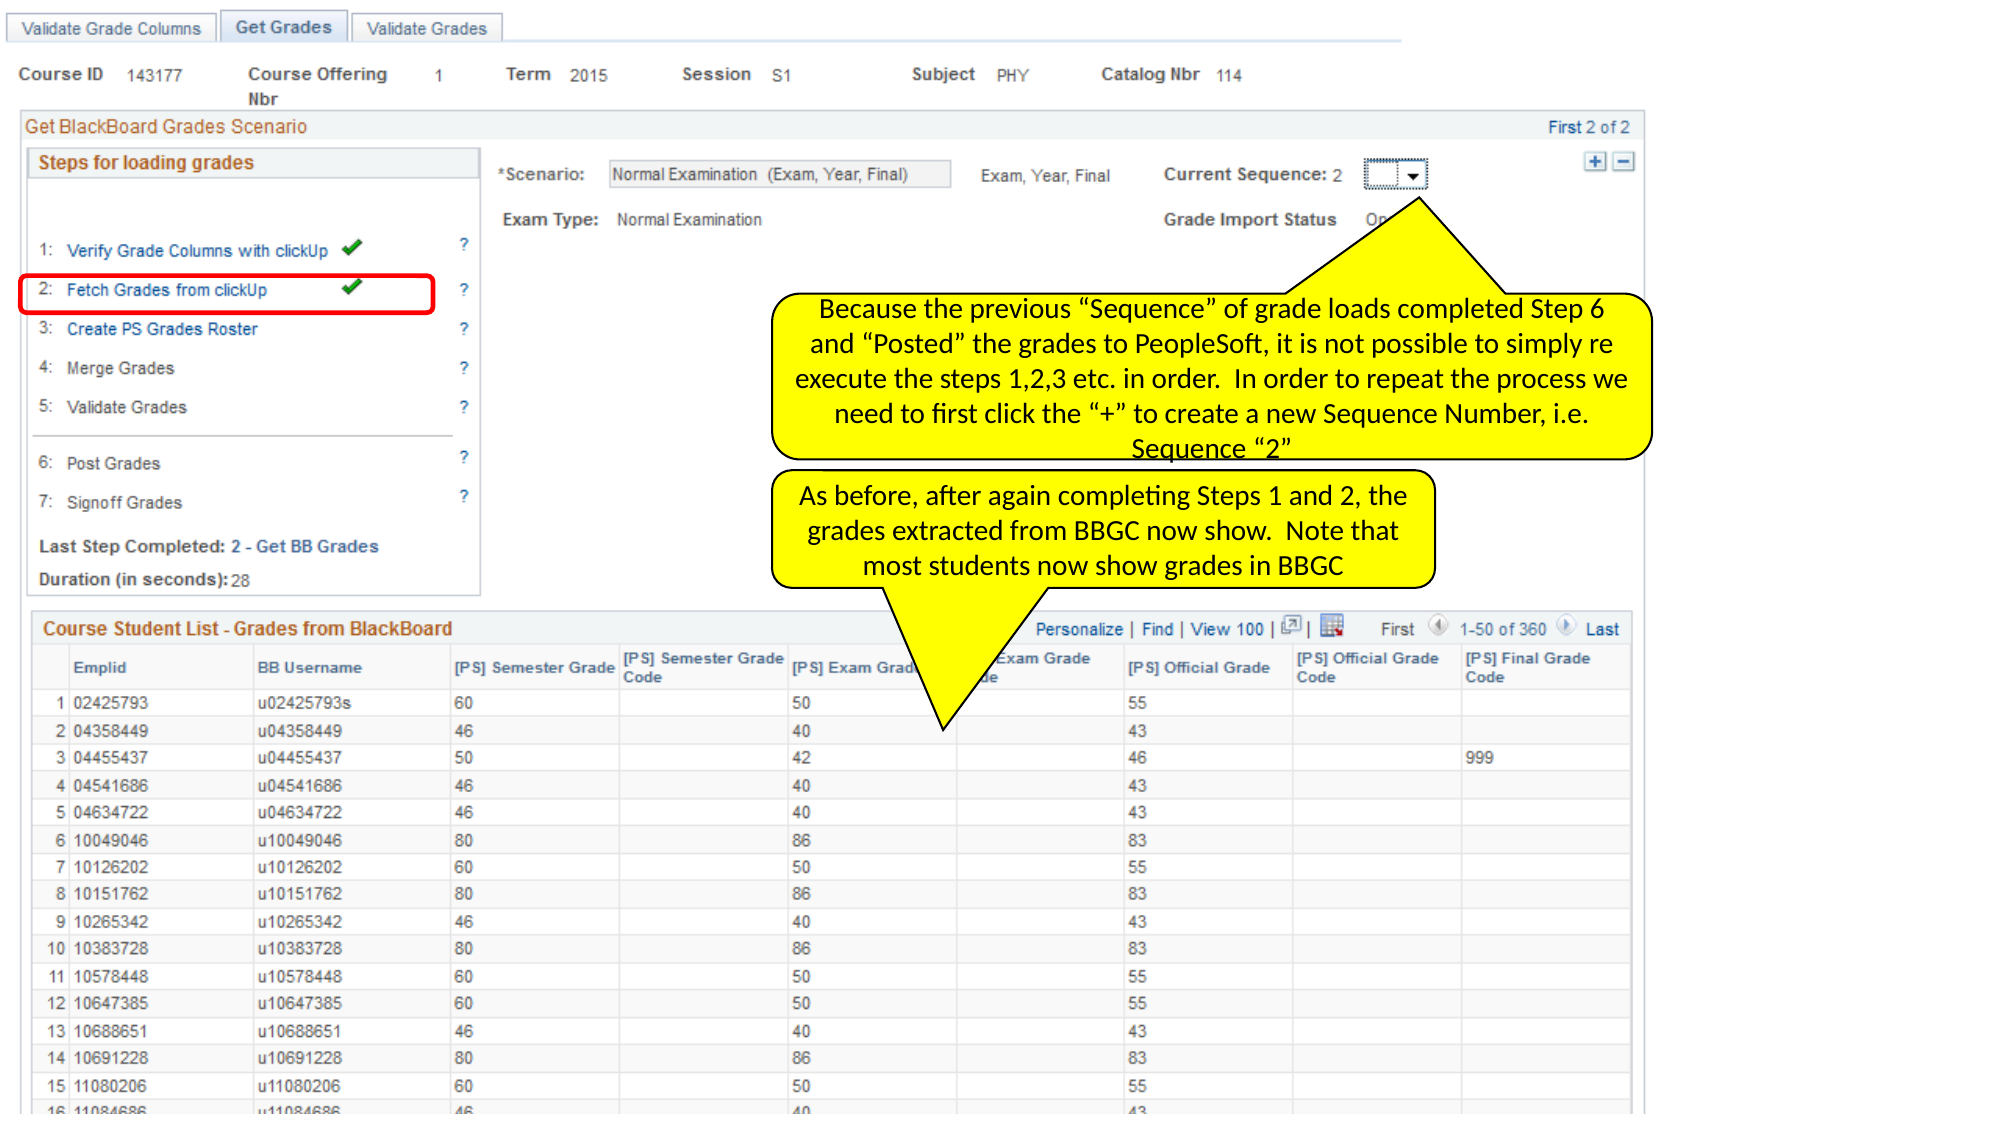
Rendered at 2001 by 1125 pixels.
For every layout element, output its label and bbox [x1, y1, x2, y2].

picture [0, 0, 1669, 1114]
